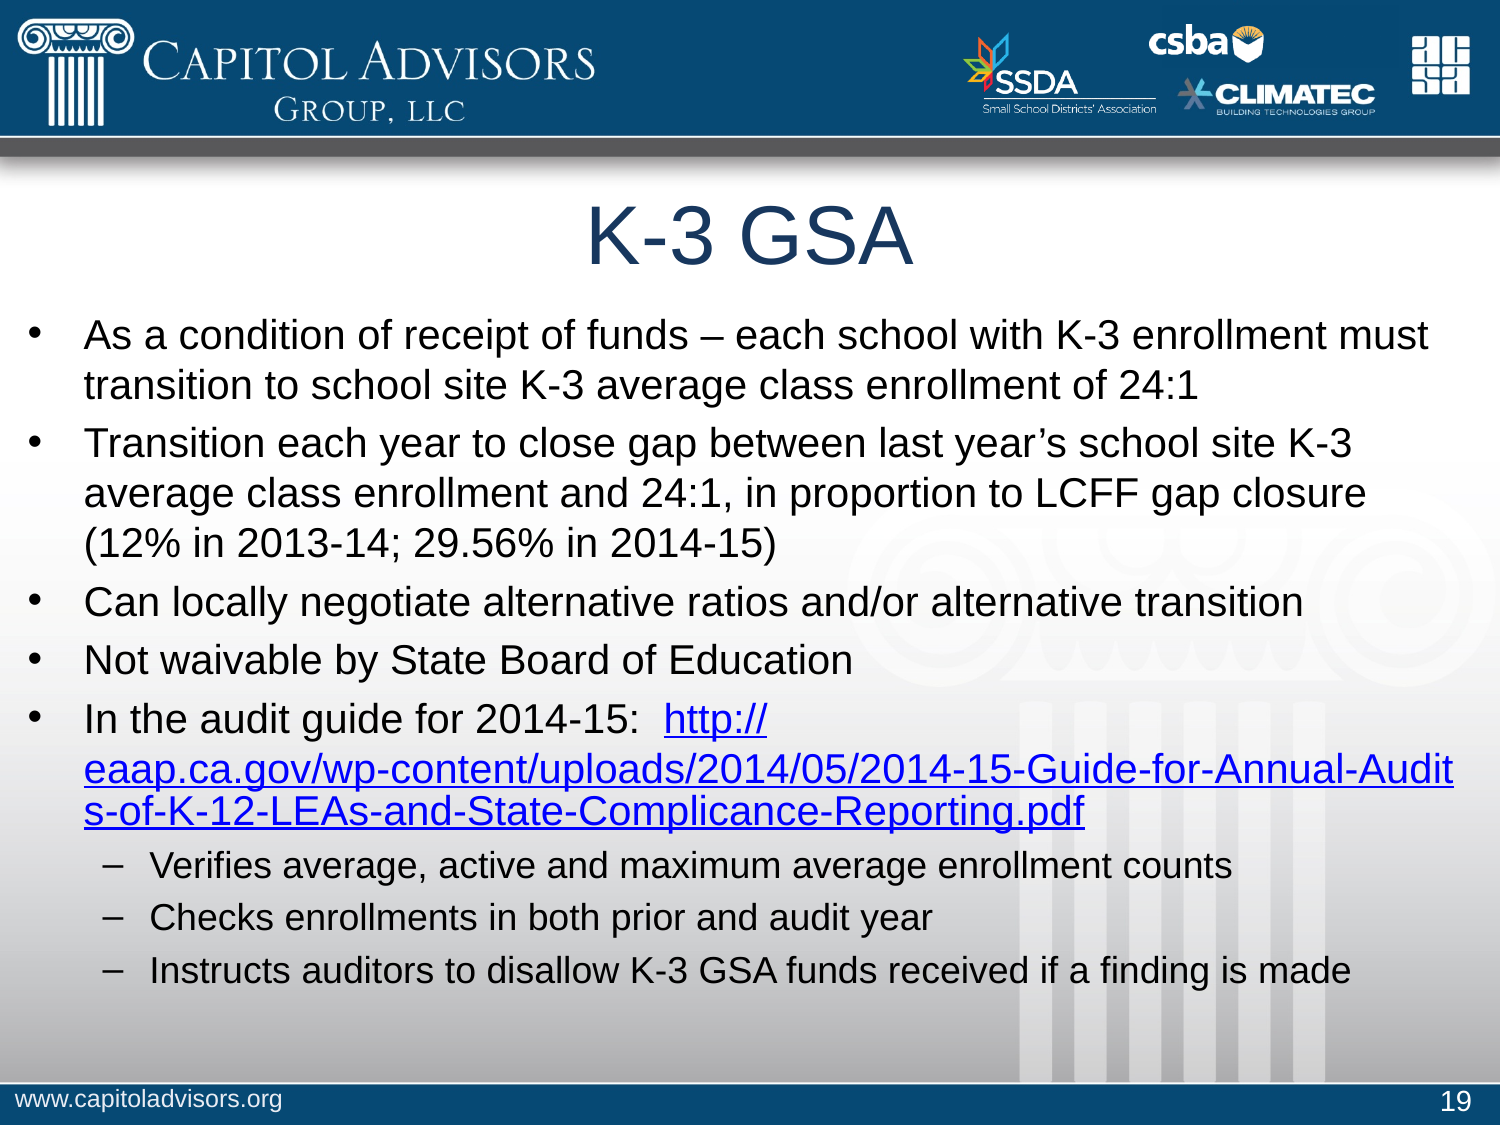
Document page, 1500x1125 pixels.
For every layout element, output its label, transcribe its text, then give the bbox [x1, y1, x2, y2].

picture [0, 0, 1500, 1125]
list As a condition of receipt of funds – each school with K-3 enrollment must transition to school site K-3 average class enrollment of 24:1 Transition each year to close gap between last year’s school site K-3 average class enrollment and 24:1, in proportion to LCFF gap closure (12% in 2013-14; 29.56% in 2014-15) Can locally negotiate alternative ratios and/or alternative transition Not waivable by State Board of Education In the audit guide for 2014-15: http://eaap.ca.gov/wp-content/uploads/2014/05/2014-15-Guide-for-Annual-Audits-of-K-12-LEAs-and-State-Complicance-Reporting.pdf Verifies average, active and maximum average enrollment counts Checks enrollments in both prior and audit year Instructs auditors to disallow K-3 GSA funds received if a finding is made [12, 299, 1488, 1063]
footer www.capitoladvisors.org [0, 1074, 386, 1113]
title K-3 GSA [50, 137, 1450, 299]
slide_number 19 [1425, 1074, 1500, 1114]
